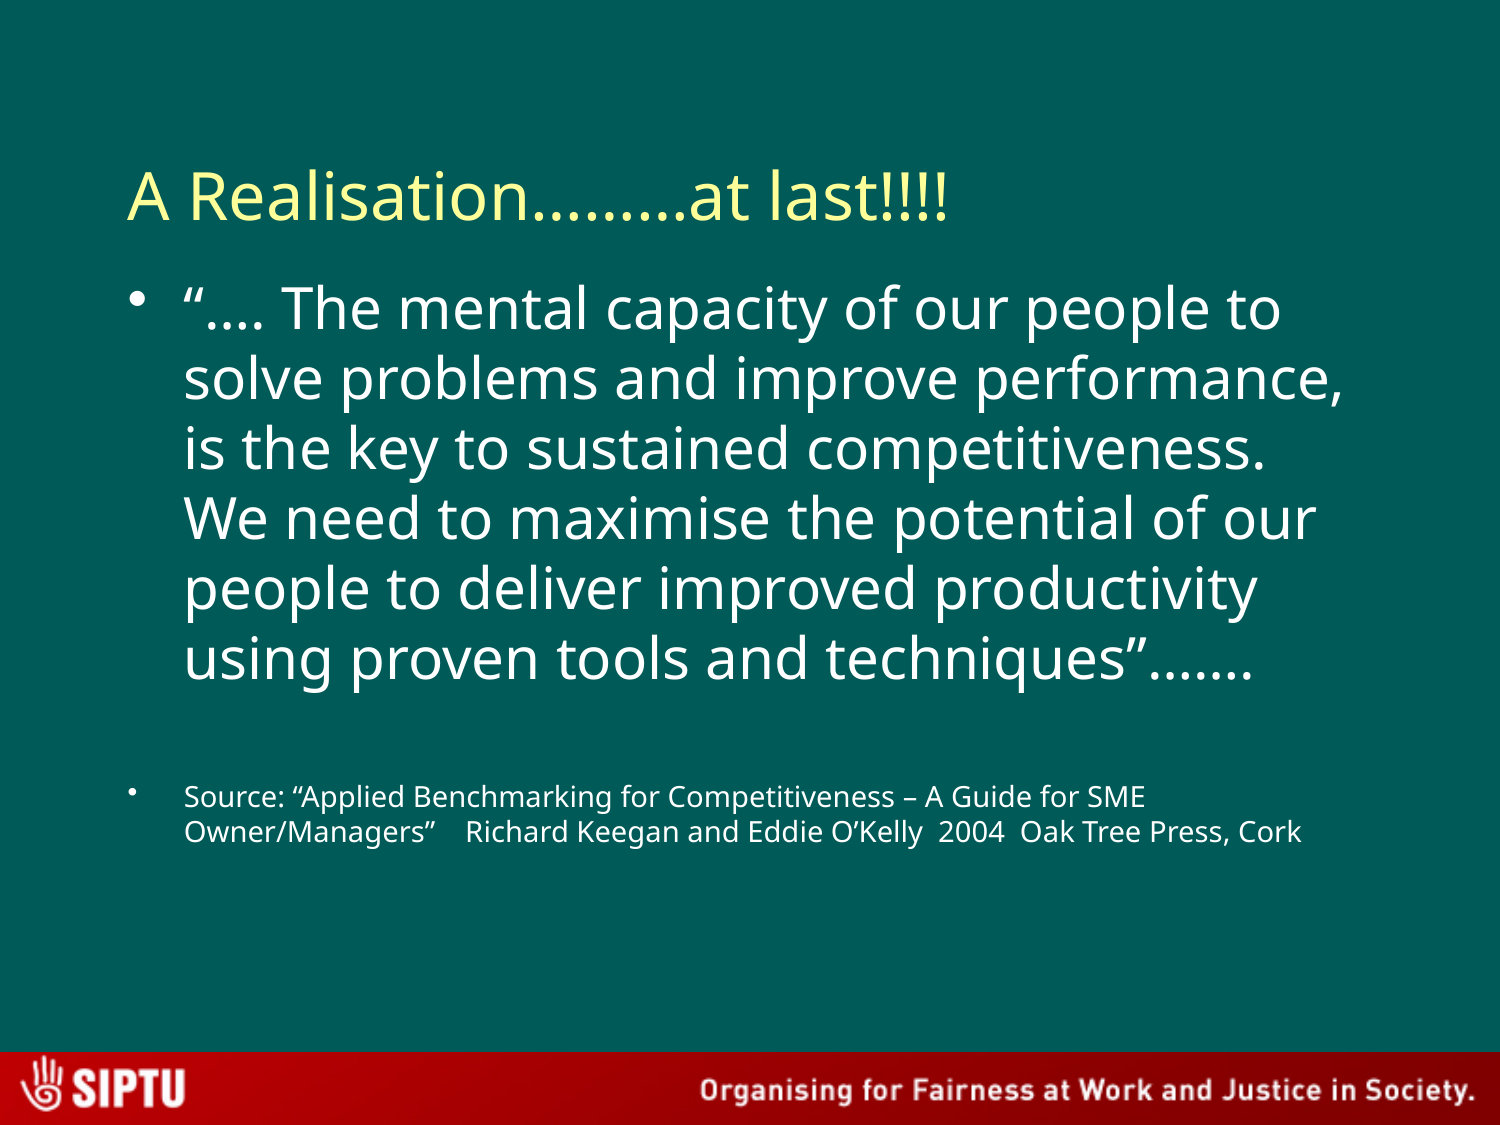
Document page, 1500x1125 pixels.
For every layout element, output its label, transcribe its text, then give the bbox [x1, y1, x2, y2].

list “…. The mental capacity of our people to solve problems and improve performance, is the key to sustained competitiveness. We need to maximise the potential of our people to deliver improved productivity using proven tools and techniques”……. Source: “Applied Benchmarking for Competitiveness – A Guide for SME Owner/Managers” Richard Keegan and Eddie O’Kelly 2004 Oak Tree Press, Cork [112, 99, 1388, 1002]
picture [0, 1052, 1500, 1125]
